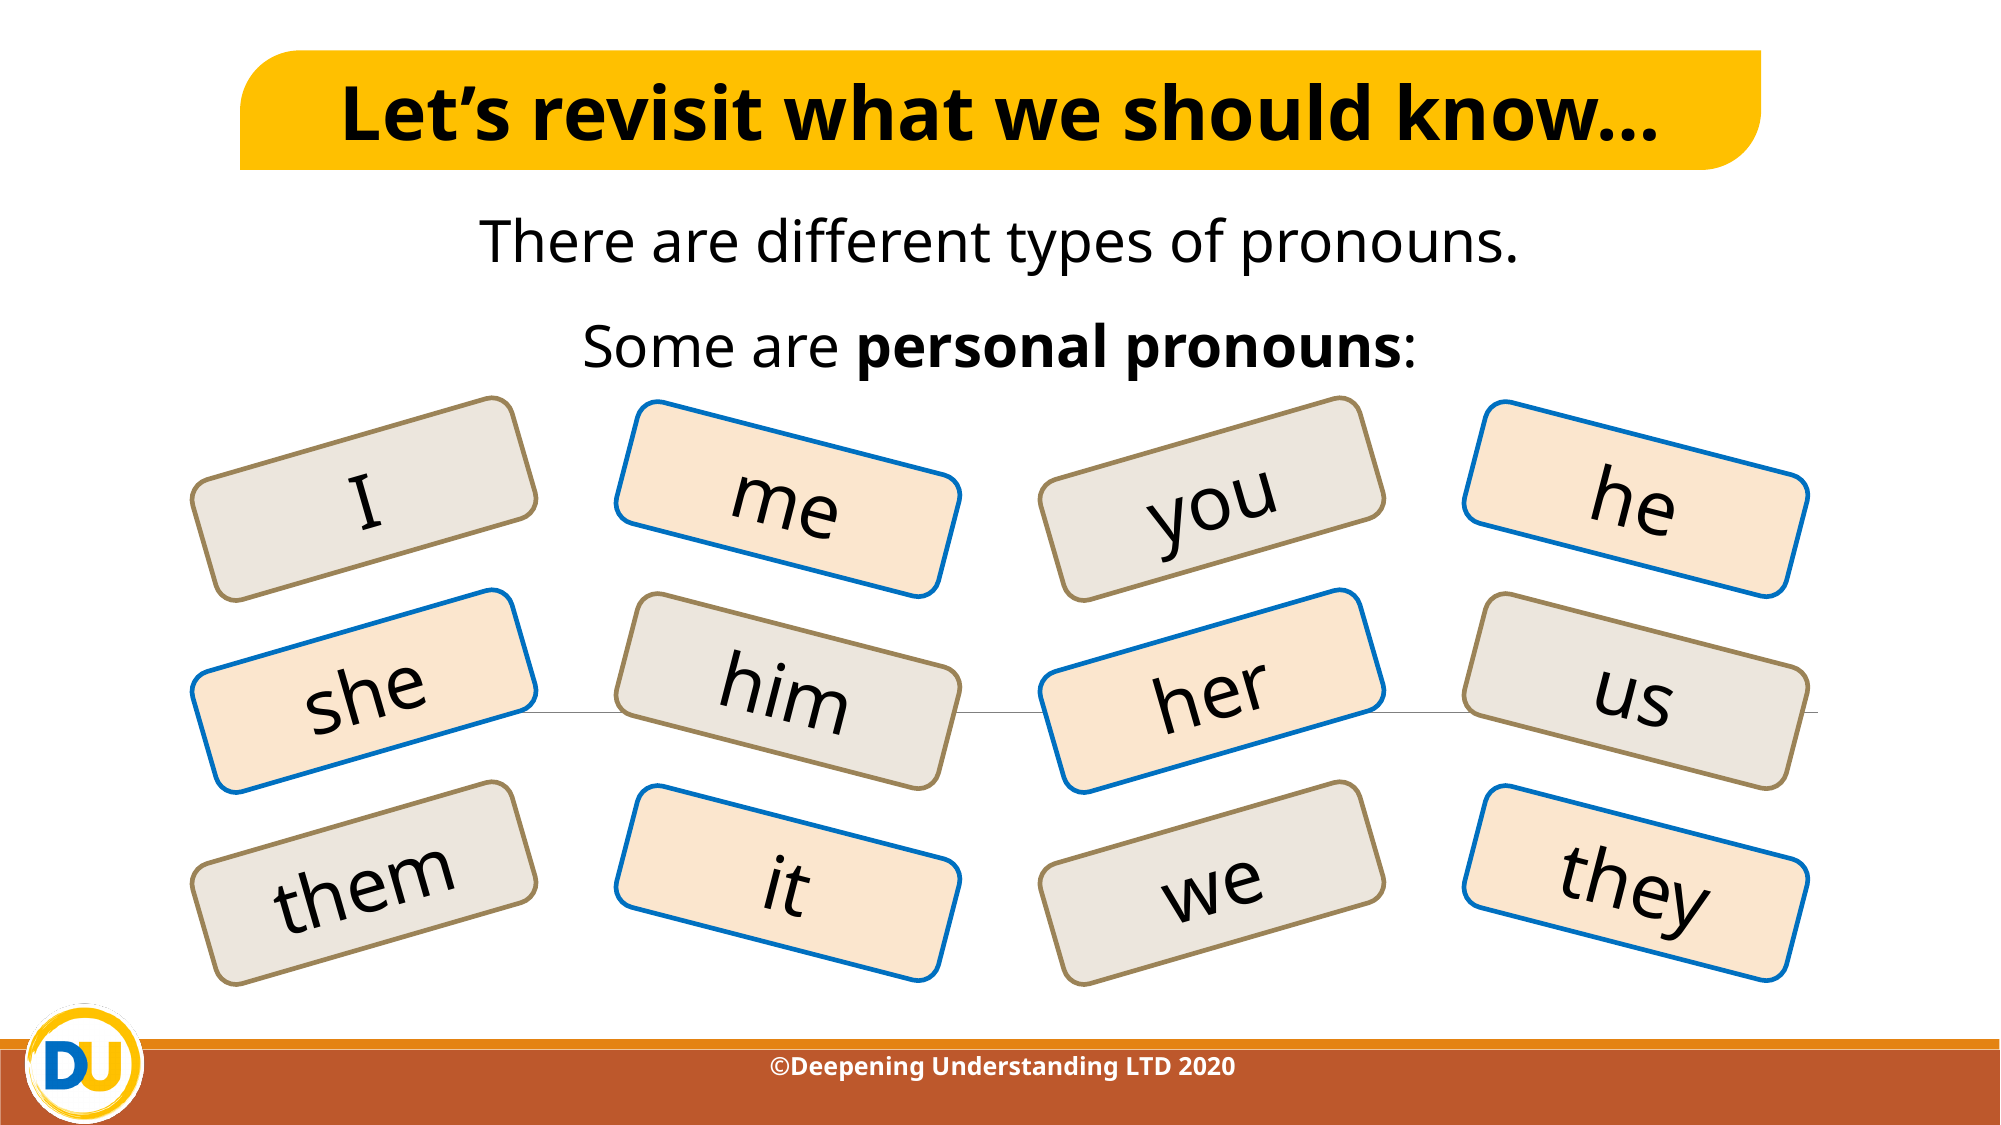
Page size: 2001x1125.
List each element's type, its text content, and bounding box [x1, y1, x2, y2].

text_box ©Deepening Understanding LTD 2020 [624, 1042, 1382, 1088]
text_box Let’s revisit what we should know… [238, 49, 1763, 172]
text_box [197, 436, 1803, 947]
text_box There are different types of pronouns. Some are personal pronouns: [0, 197, 2000, 387]
picture [20, 1001, 148, 1125]
